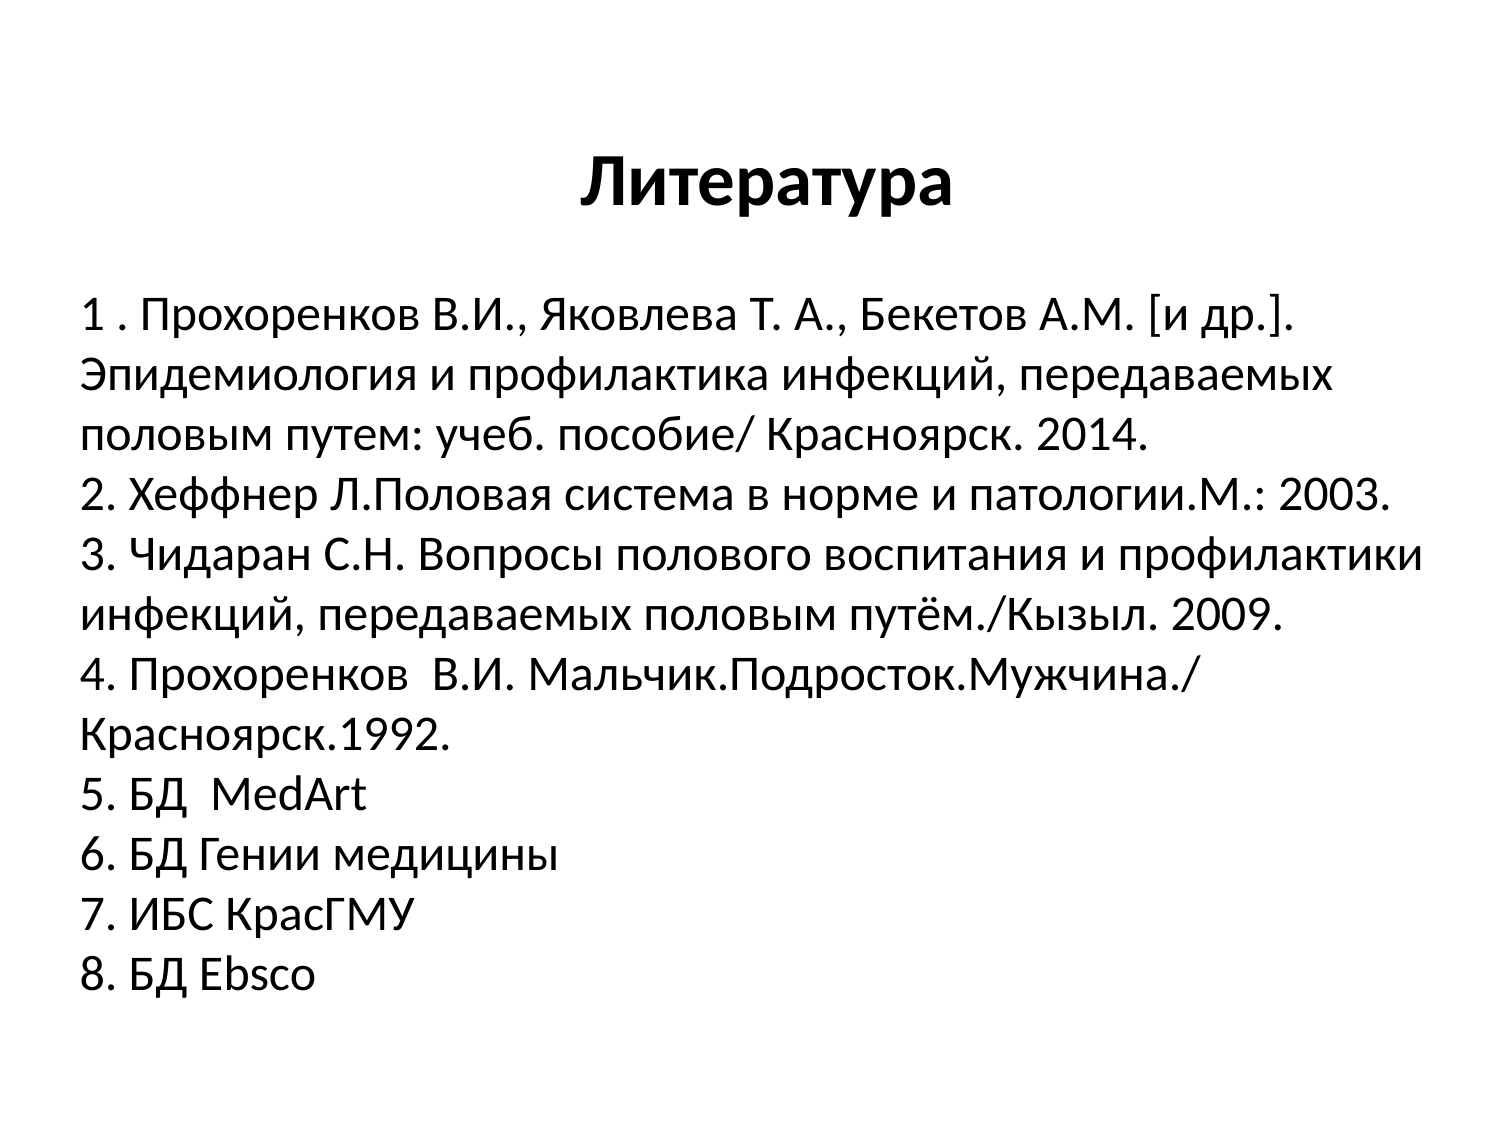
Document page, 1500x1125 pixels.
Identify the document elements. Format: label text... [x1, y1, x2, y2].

text_box Литература 1 . Прохоренков В.И., Яковлева Т. А., Бекетов А.М. [и др.]. Эпидемиология и профилактика инфекций, передаваемых половым путем: учеб. пособие/ Красноярск. 2014. 2. Хеффнер Л.Половая система в норме и патологии.М.: 2003. 3. Чидаран С.Н. Вопросы полового воспитания и профилактики инфекций, передаваемых половым путём./Кызыл. 2009. 4. Прохоренков В.И. Мальчик.Подросток.Мужчина./ Красноярск.1992. 5. БД MedArt 6. БД Гении медицины 7. ИБС КрасГМУ 8. БД Ebsco [64, 123, 1471, 1008]
